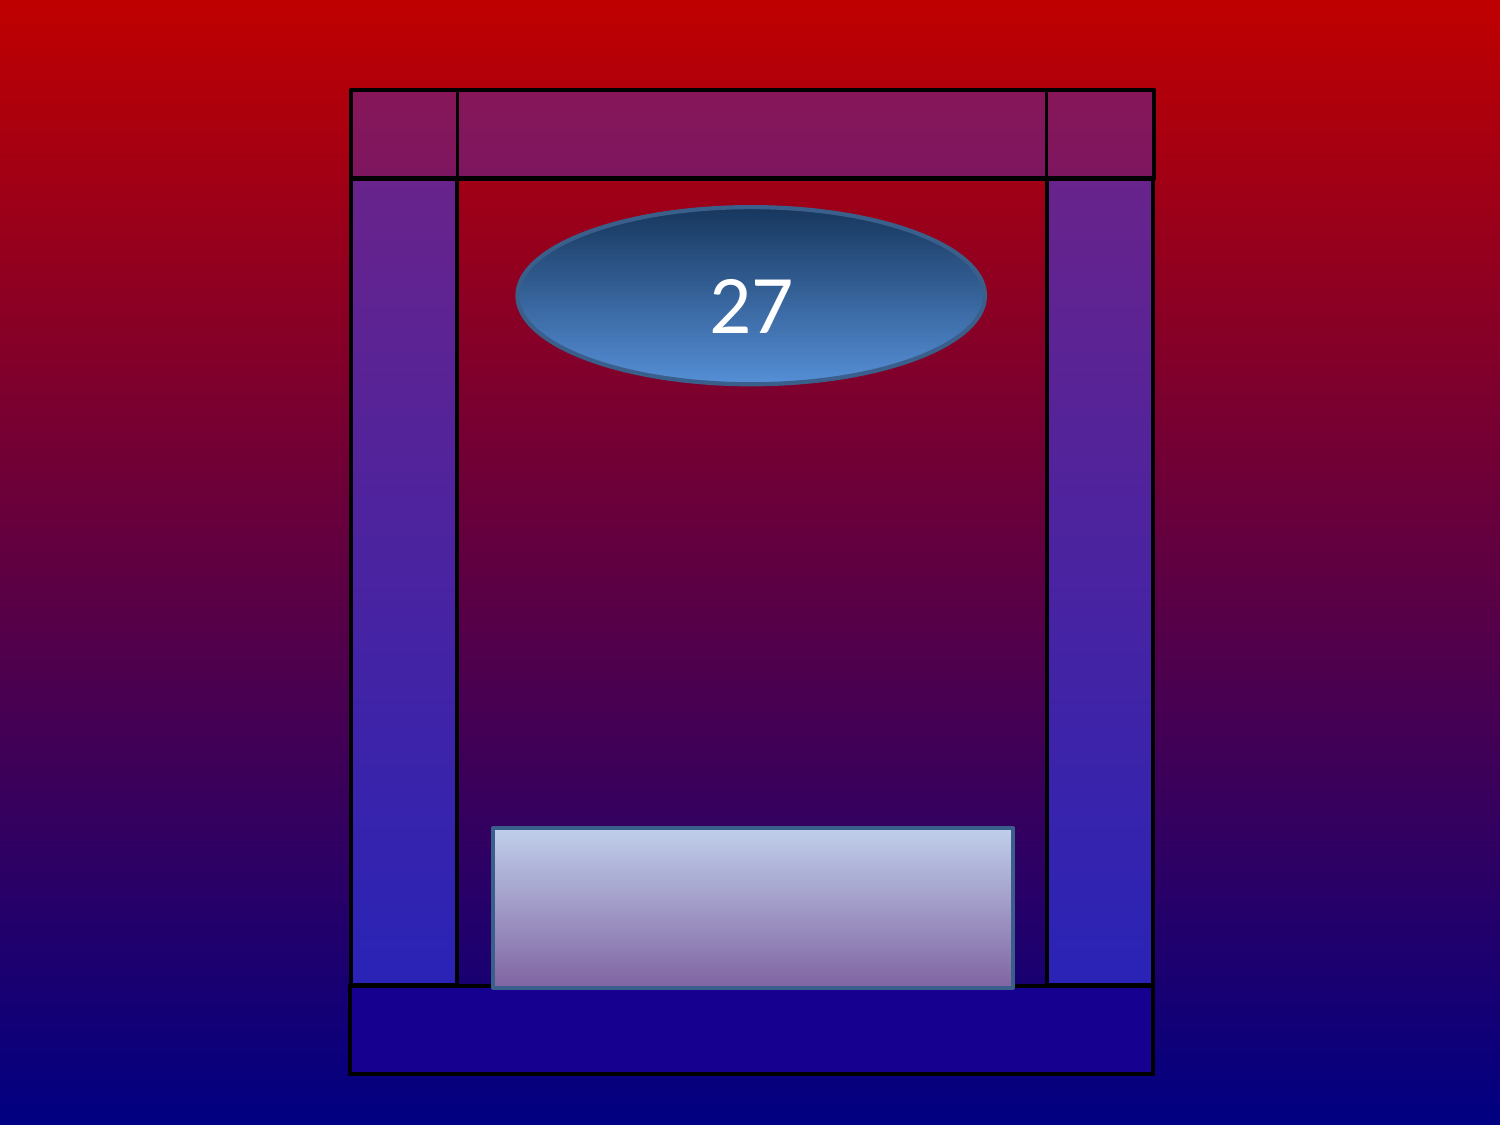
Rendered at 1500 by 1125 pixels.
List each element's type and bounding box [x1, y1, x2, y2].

text_box [349, 181, 459, 987]
text_box [348, 984, 1155, 1076]
text_box [491, 826, 1015, 990]
text_box [517, 206, 986, 385]
text_box [1048, 88, 1156, 181]
text_box [349, 88, 1046, 181]
text_box [1045, 181, 1155, 987]
